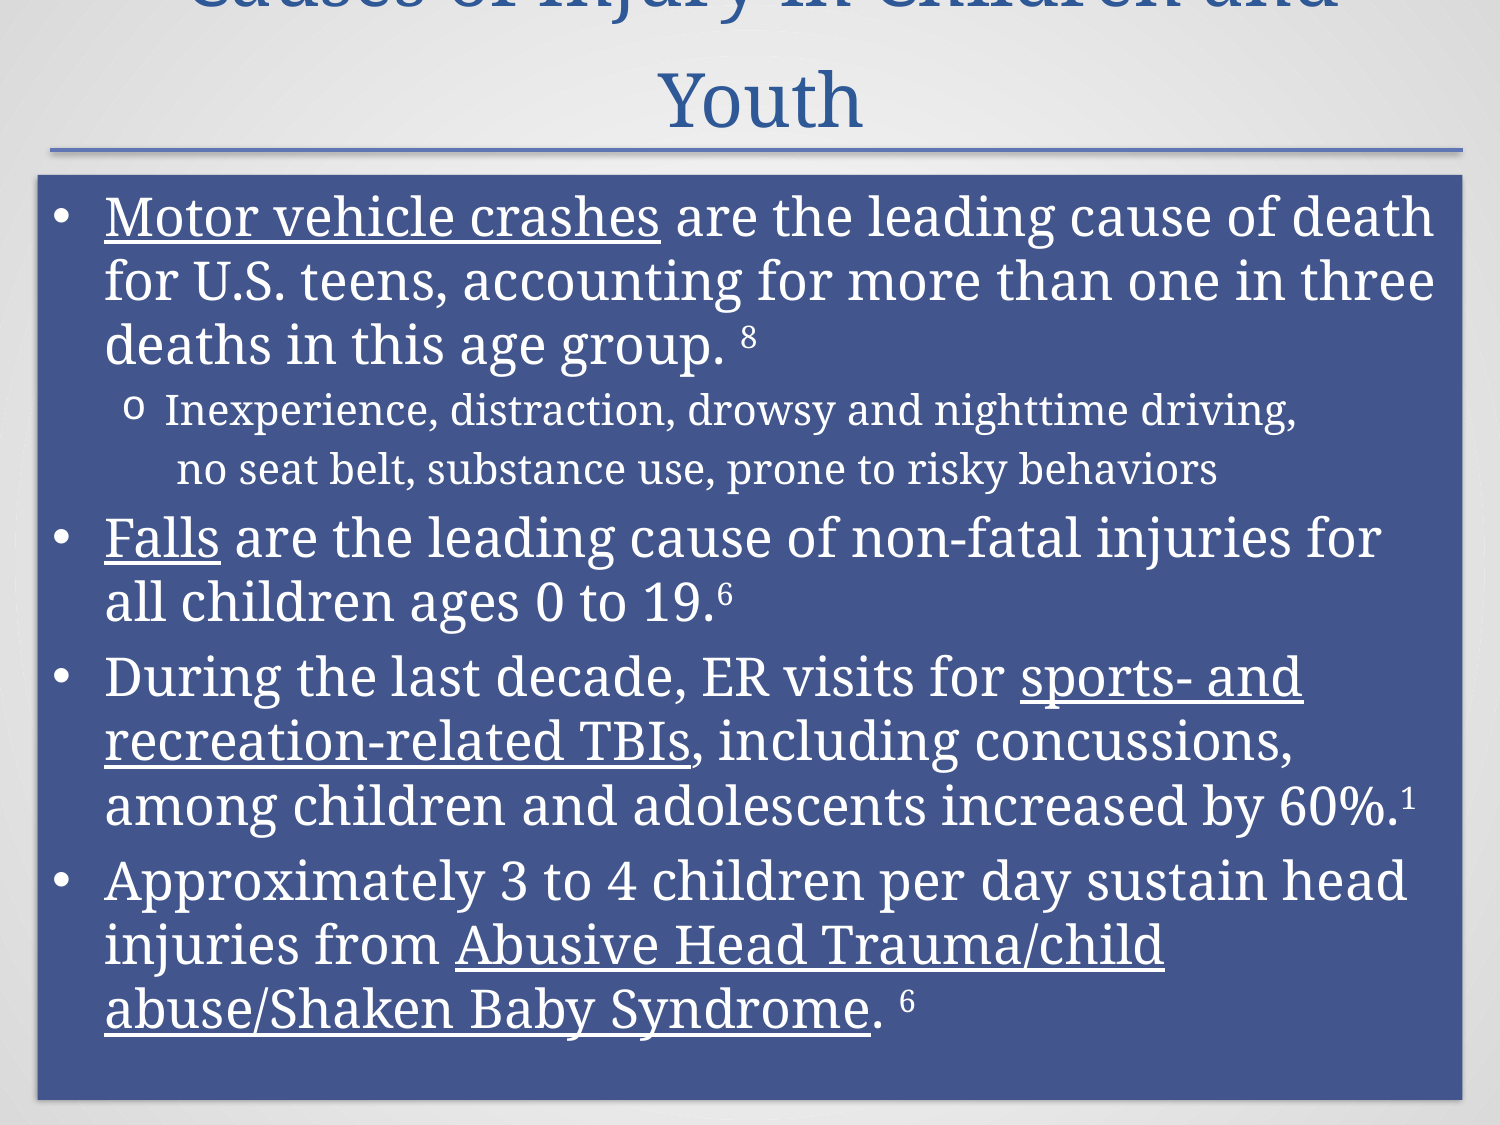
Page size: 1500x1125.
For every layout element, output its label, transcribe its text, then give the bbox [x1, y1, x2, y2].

list Motor vehicle crashes are the leading cause of death for U.S. teens, accounting for more than one in three deaths in this age group. 8 Inexperience, distraction, drowsy and nighttime driving, no seat belt, substance use, prone to risky behaviors Falls are the leading cause of non-fatal injuries for all children ages 0 to 19.6 During the last decade, ER visits for sports- and recreation-related TBIs, including concussions, among children and adolescents increased by 60%.1 Approximately 3 to 4 children per day sustain head injuries from Abusive Head Trauma/child abuse/Shaken Baby Syndrome. 6 [37, 174, 1463, 1100]
title Causes of Injury in Children and Youth [87, 37, 1438, 146]
